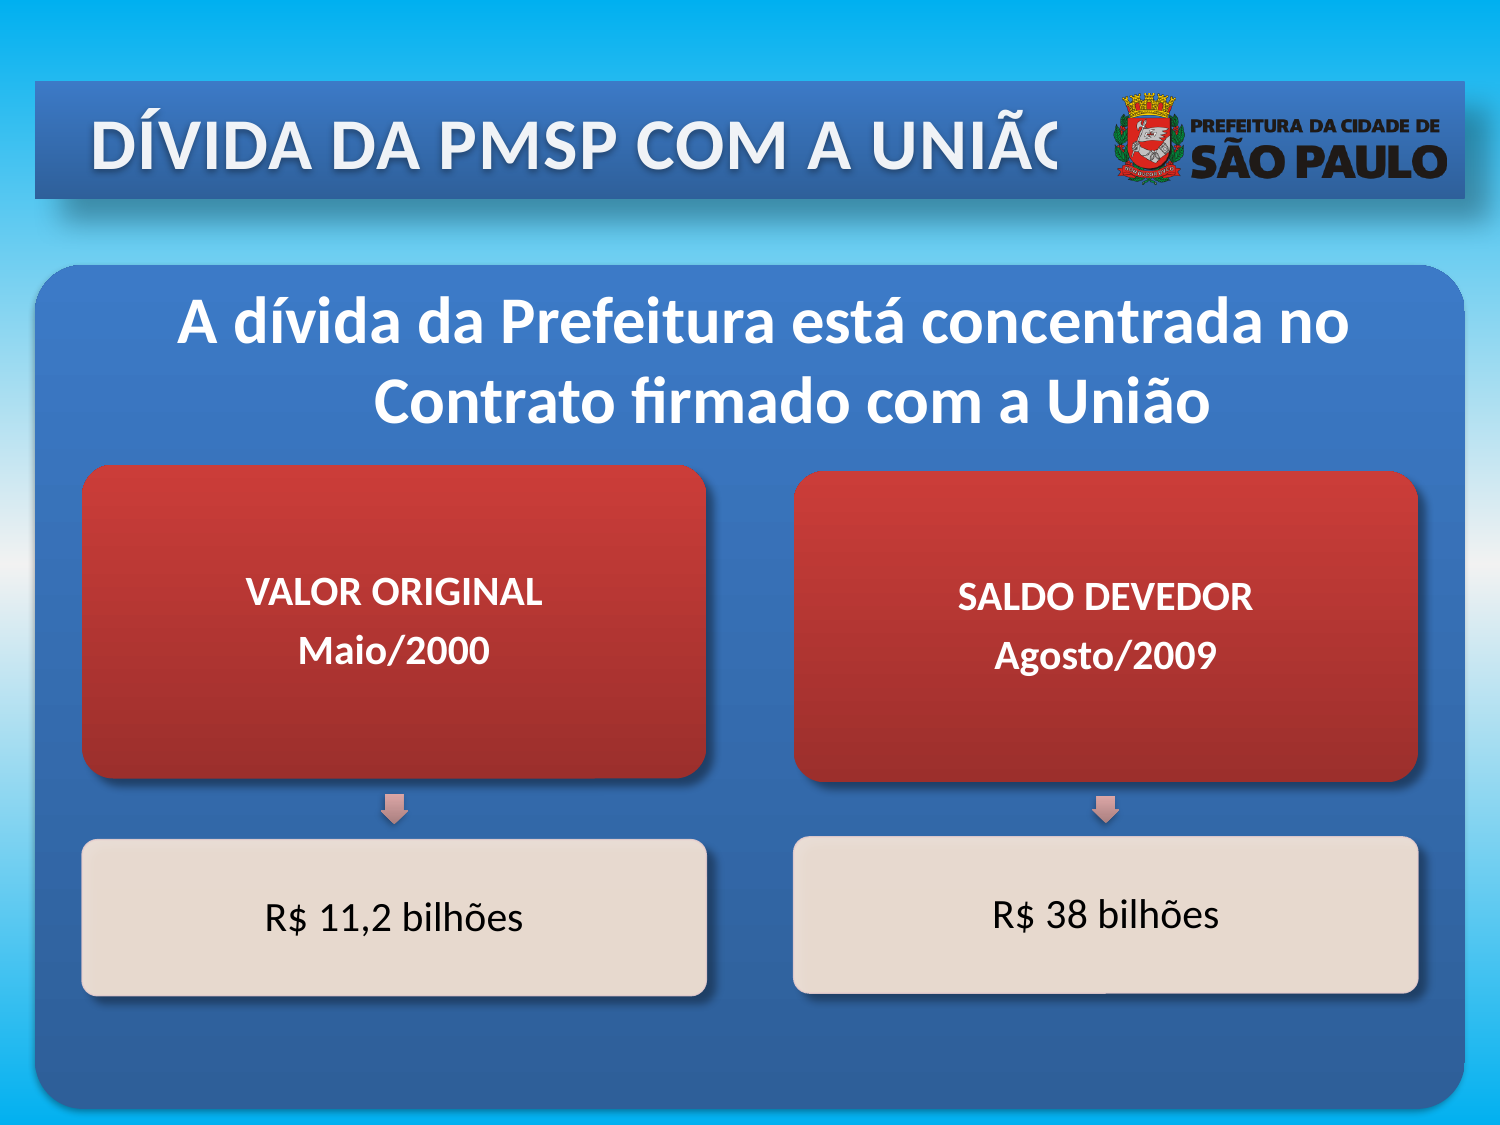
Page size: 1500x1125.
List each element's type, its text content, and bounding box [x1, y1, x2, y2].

text_box DÍVIDA DA PMSP COM A UNIÃO [70, 81, 1465, 200]
text_box [35, 265, 1465, 1109]
text_box A dívida da Prefeitura está concentrada no Contrato firmado com a União [76, 269, 1454, 1024]
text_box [81, 405, 1419, 1062]
